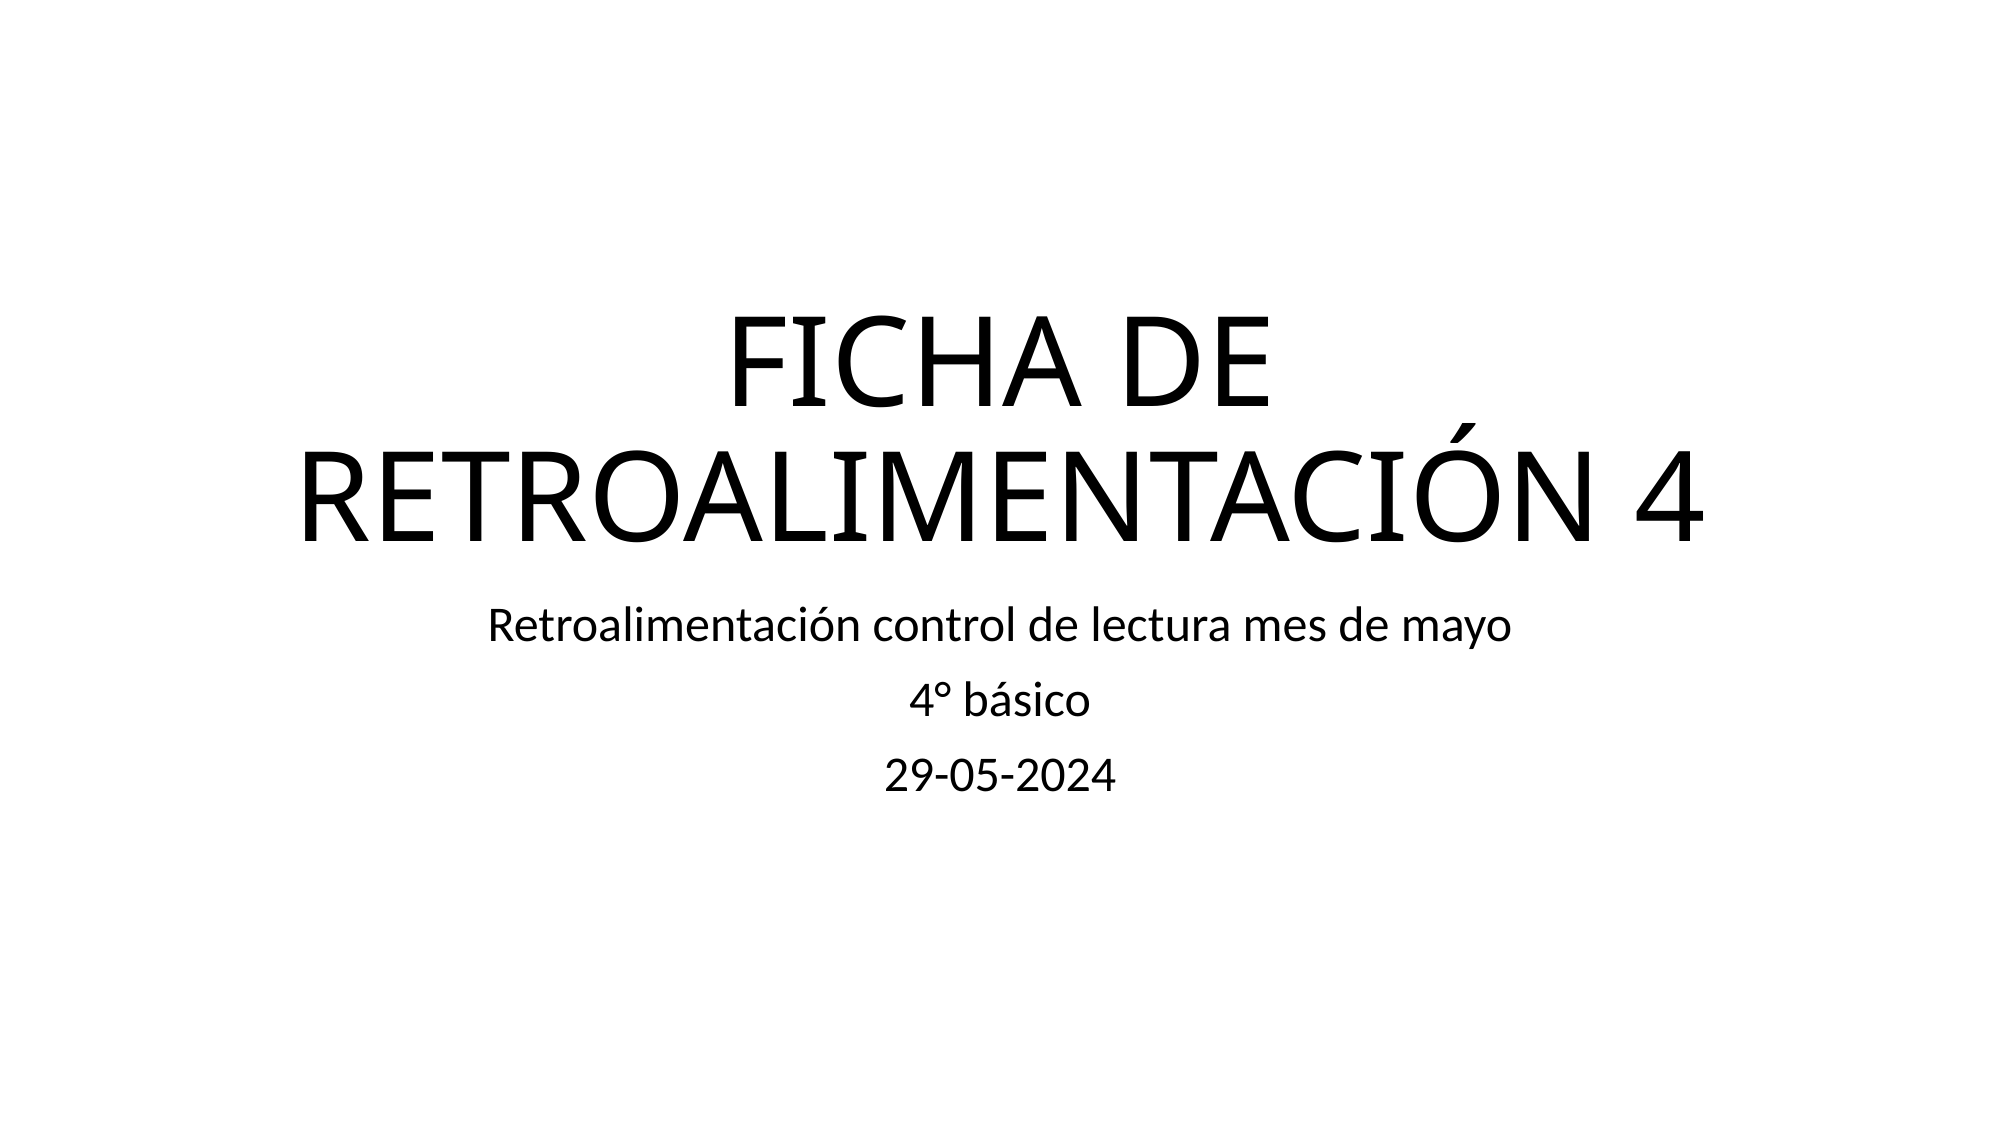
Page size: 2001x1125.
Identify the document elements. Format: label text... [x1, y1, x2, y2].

subtitle Retroalimentación control de lectura mes de mayo 4° básico 29-05-2024 [249, 590, 1750, 863]
title FICHA DE RETROALIMENTACIÓN 4 [249, 184, 1750, 576]
